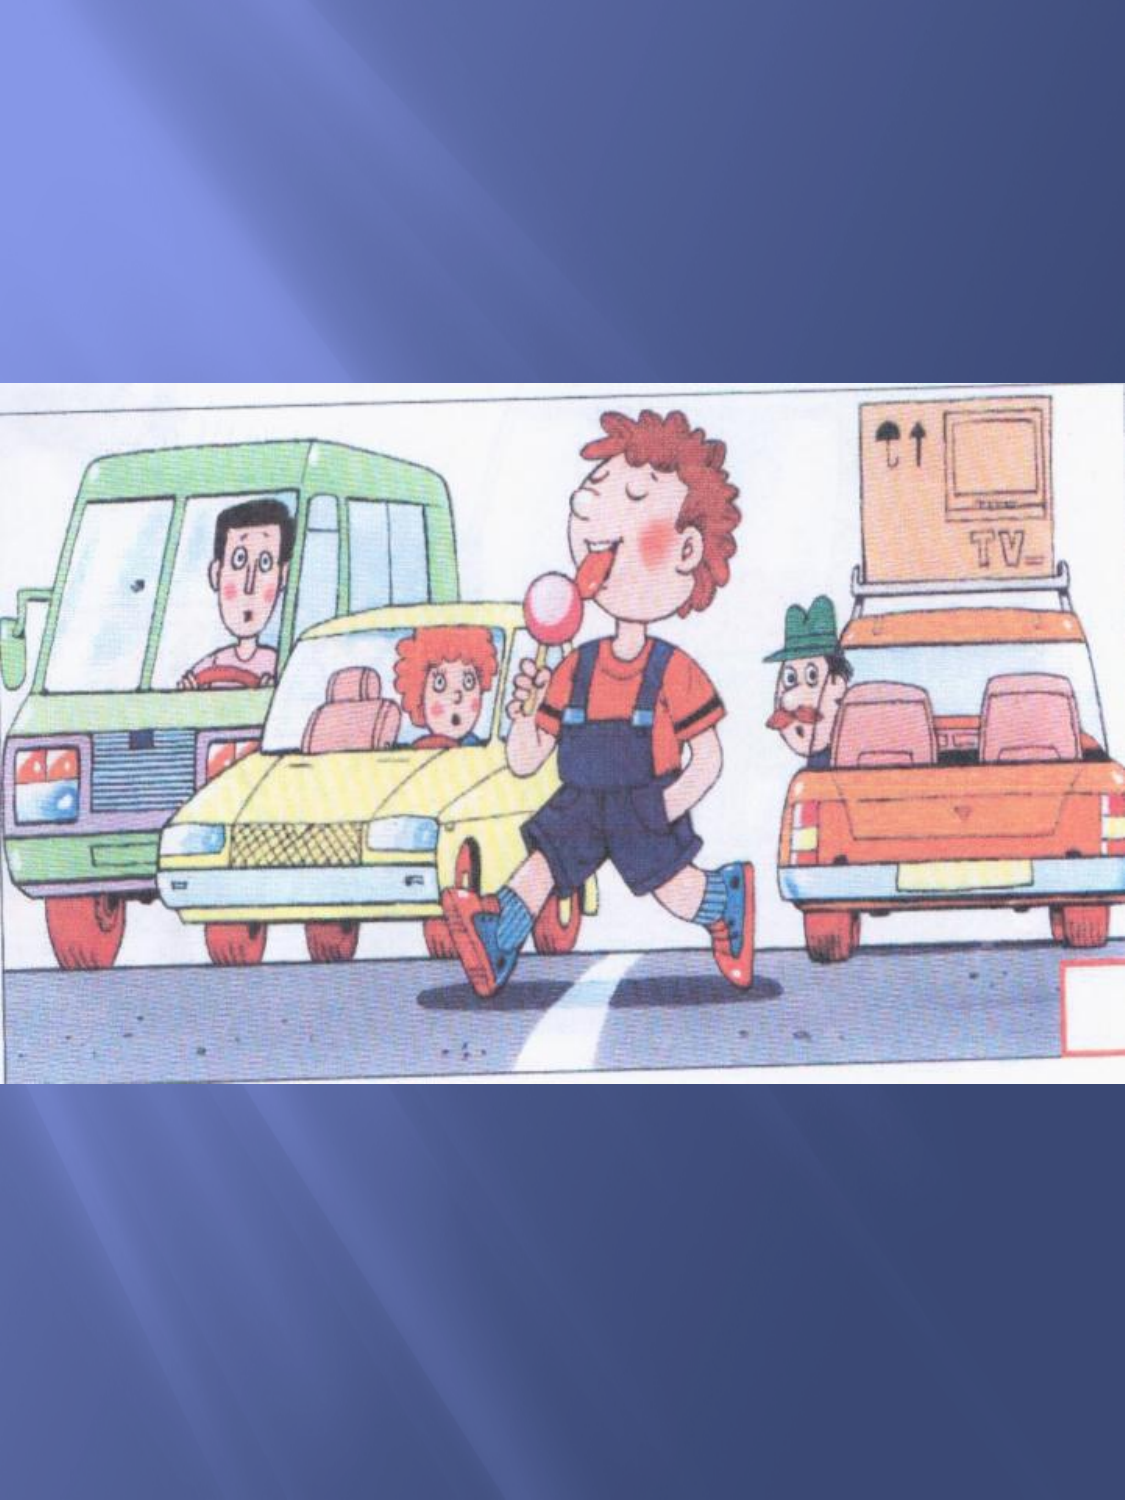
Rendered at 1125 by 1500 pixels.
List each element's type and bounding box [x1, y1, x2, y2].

picture [0, 383, 1125, 1084]
